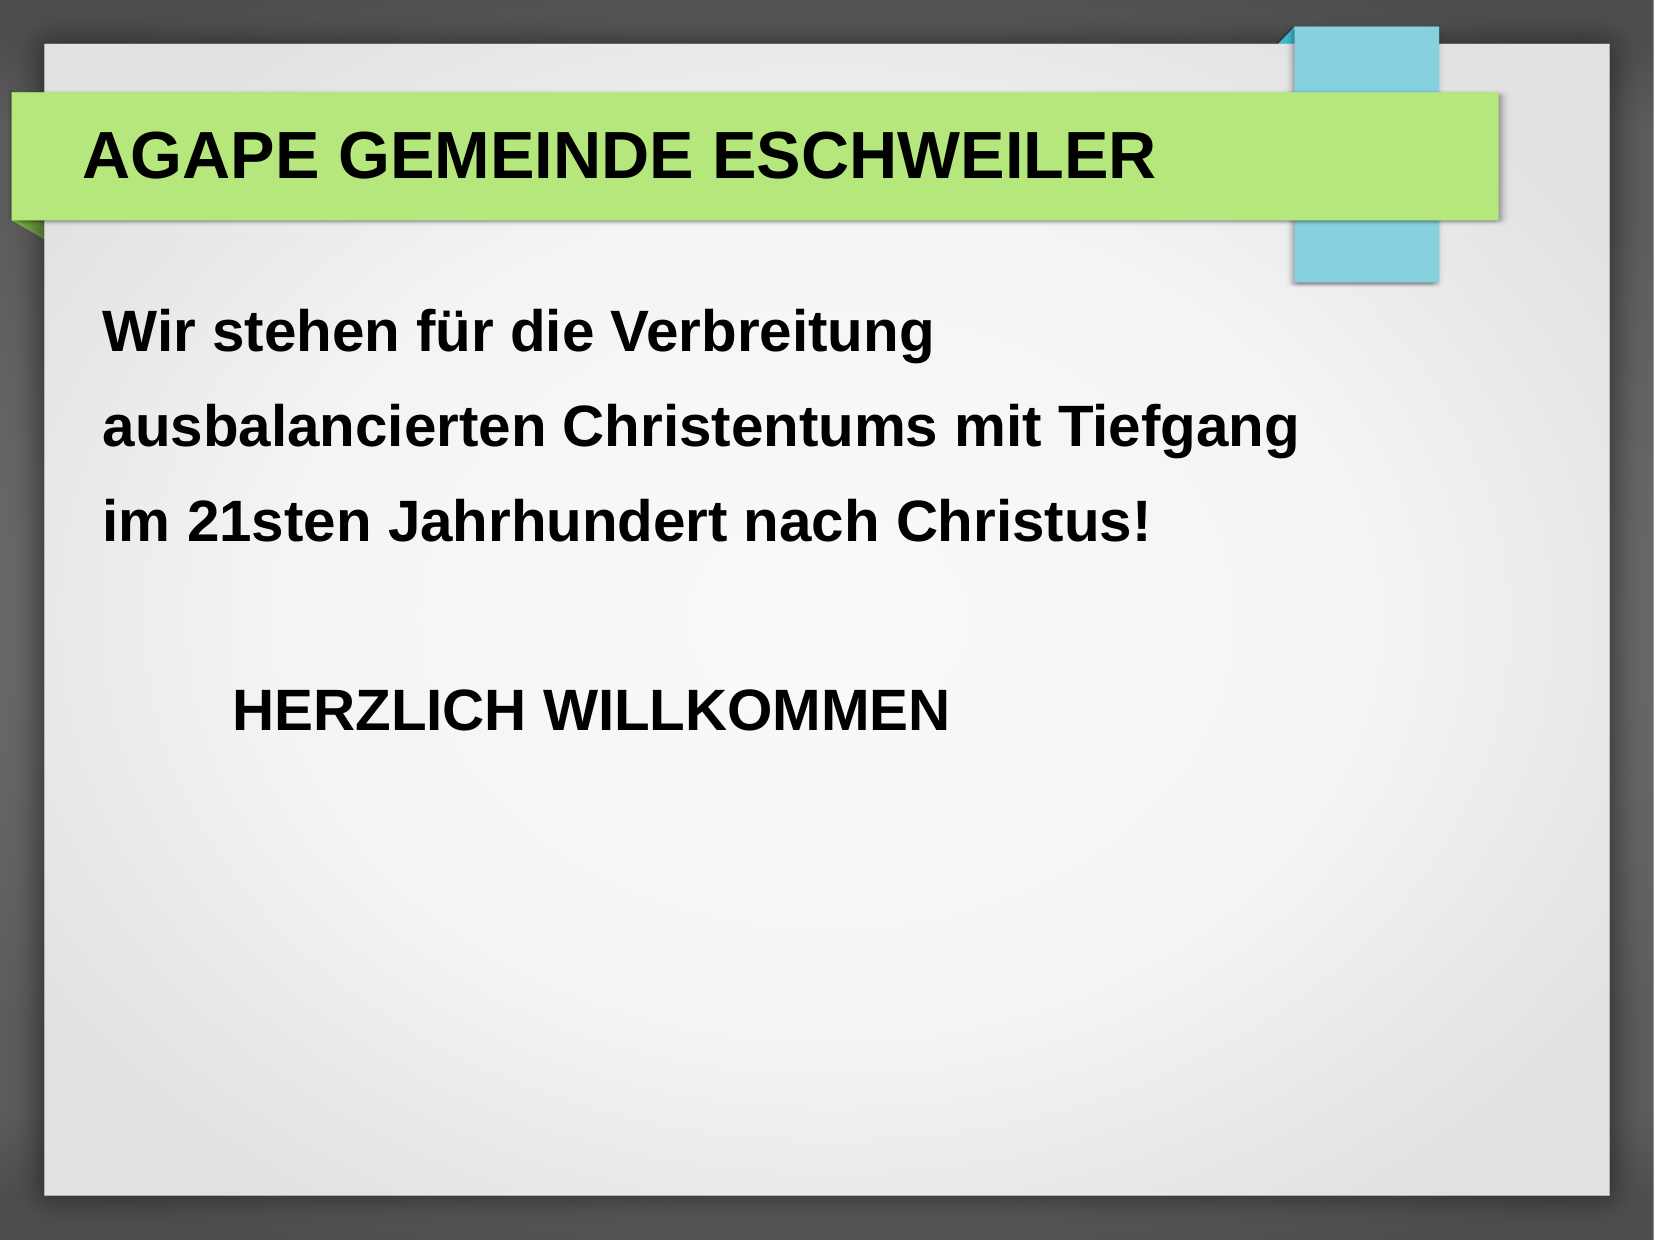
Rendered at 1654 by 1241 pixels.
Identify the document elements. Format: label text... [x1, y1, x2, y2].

text_box AGAPE GEMEINDE ESCHWEILER [82, 94, 1264, 213]
text_box Wir stehen für die Verbreitung ausbalancierten Christentums mit Tiefgang im 21sten Jahrhundert nach Christus! HERZLICH WILLKOMMEN [82, 295, 1571, 1015]
picture [0, 0, 1654, 1240]
